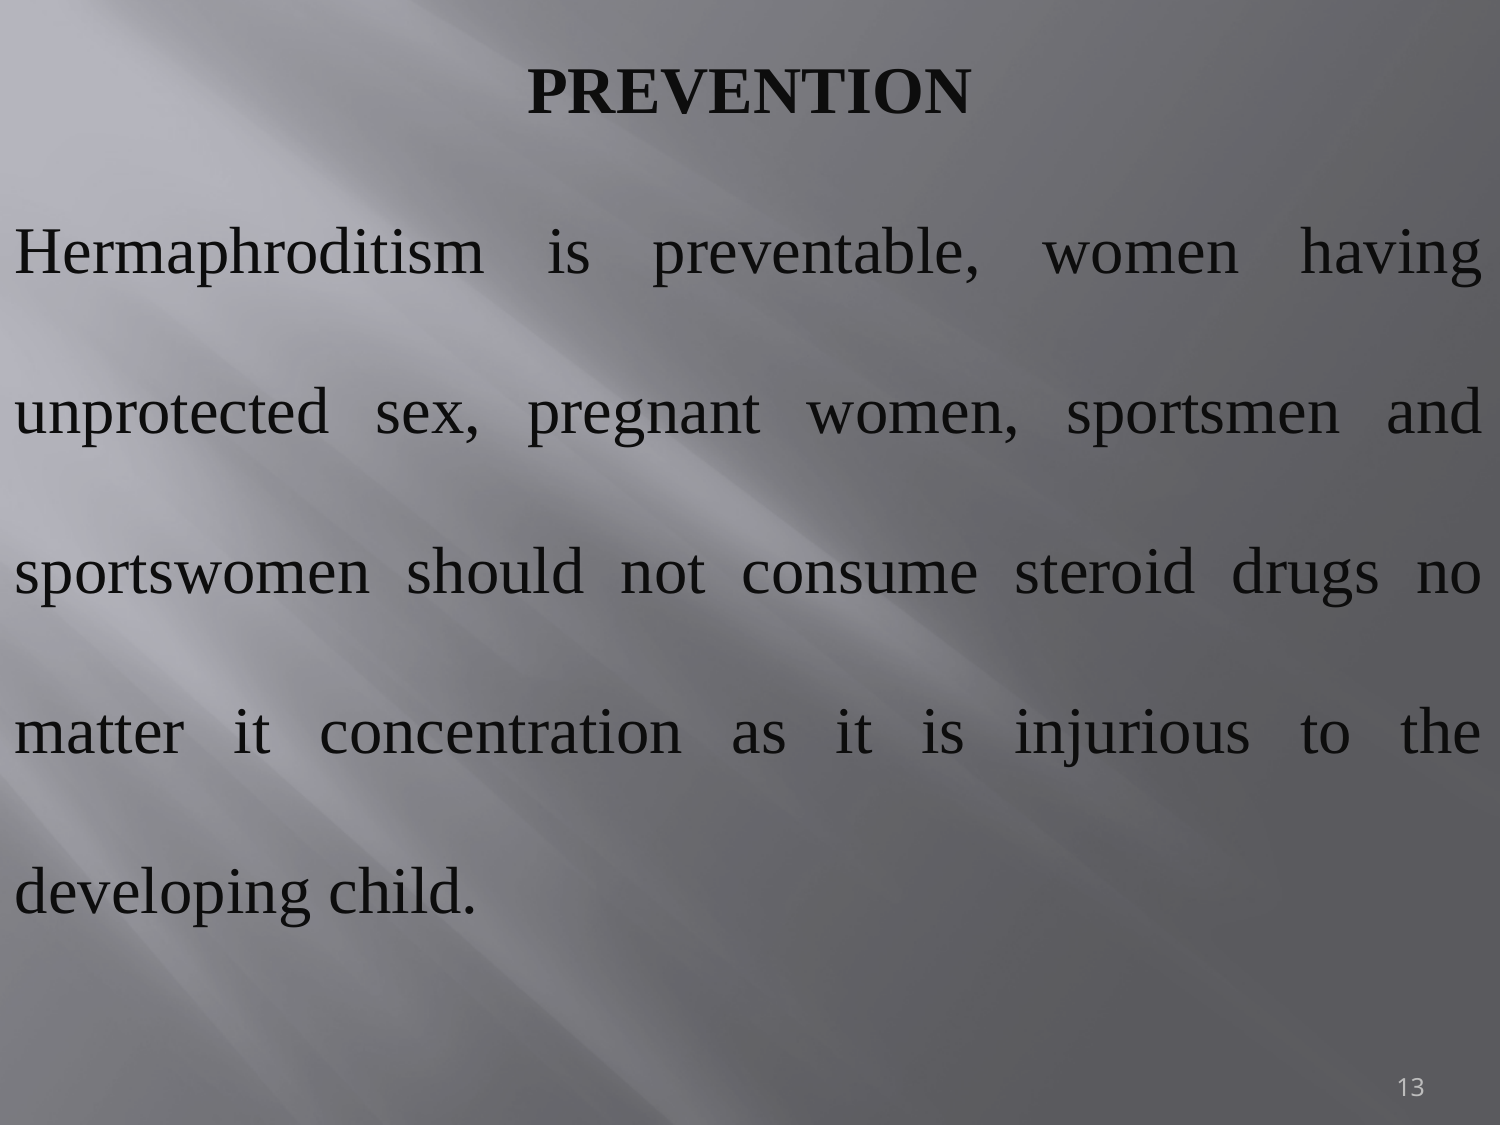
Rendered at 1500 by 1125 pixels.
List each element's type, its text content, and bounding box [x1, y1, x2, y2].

text_box PREVENTION Hermaphroditism is preventable, women having unprotected sex, pregnant women, sportsmen and sportswomen should not consume steroid drugs no matter it concentration as it is injurious to the developing child. [0, 0, 1500, 935]
slide_number 13 [1299, 1052, 1425, 1113]
